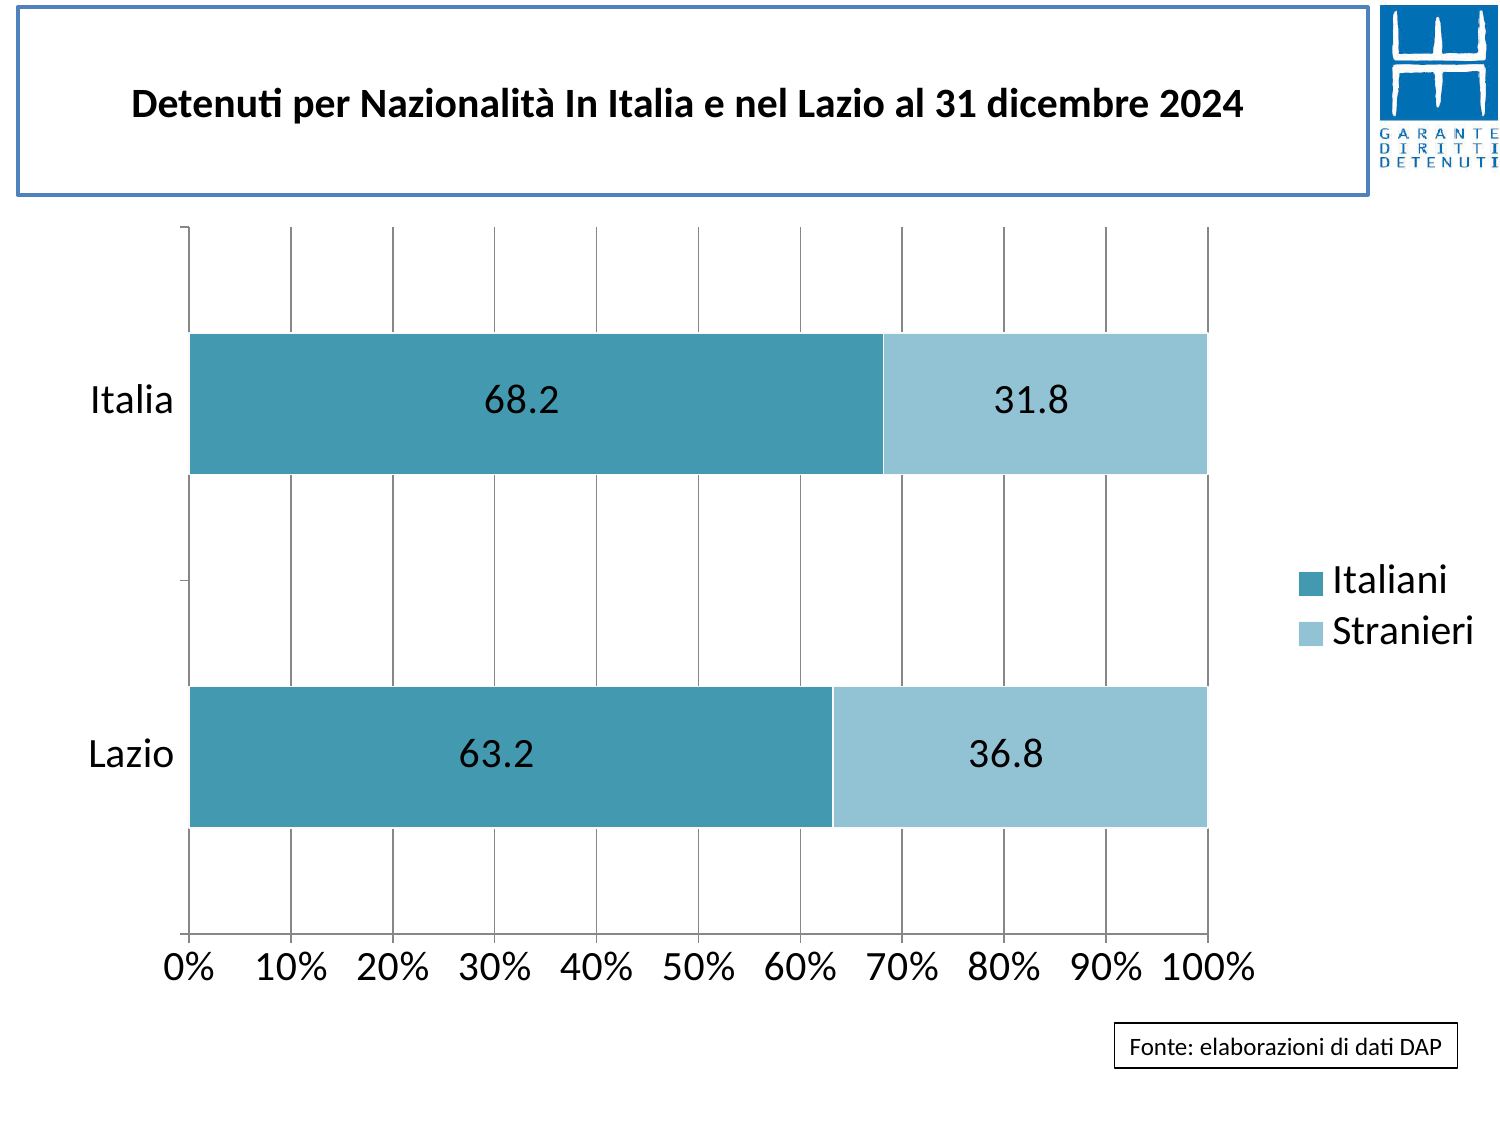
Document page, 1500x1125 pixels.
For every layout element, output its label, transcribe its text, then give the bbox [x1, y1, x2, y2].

title Detenuti per Nazionalità In Italia e nel Lazio al 31 dicembre 2024 [16, 5, 1370, 197]
text_box Fonte: elaborazioni di dati DAP [1113, 1021, 1460, 1070]
picture [1373, 1, 1500, 173]
chart [59, 210, 1500, 1008]
